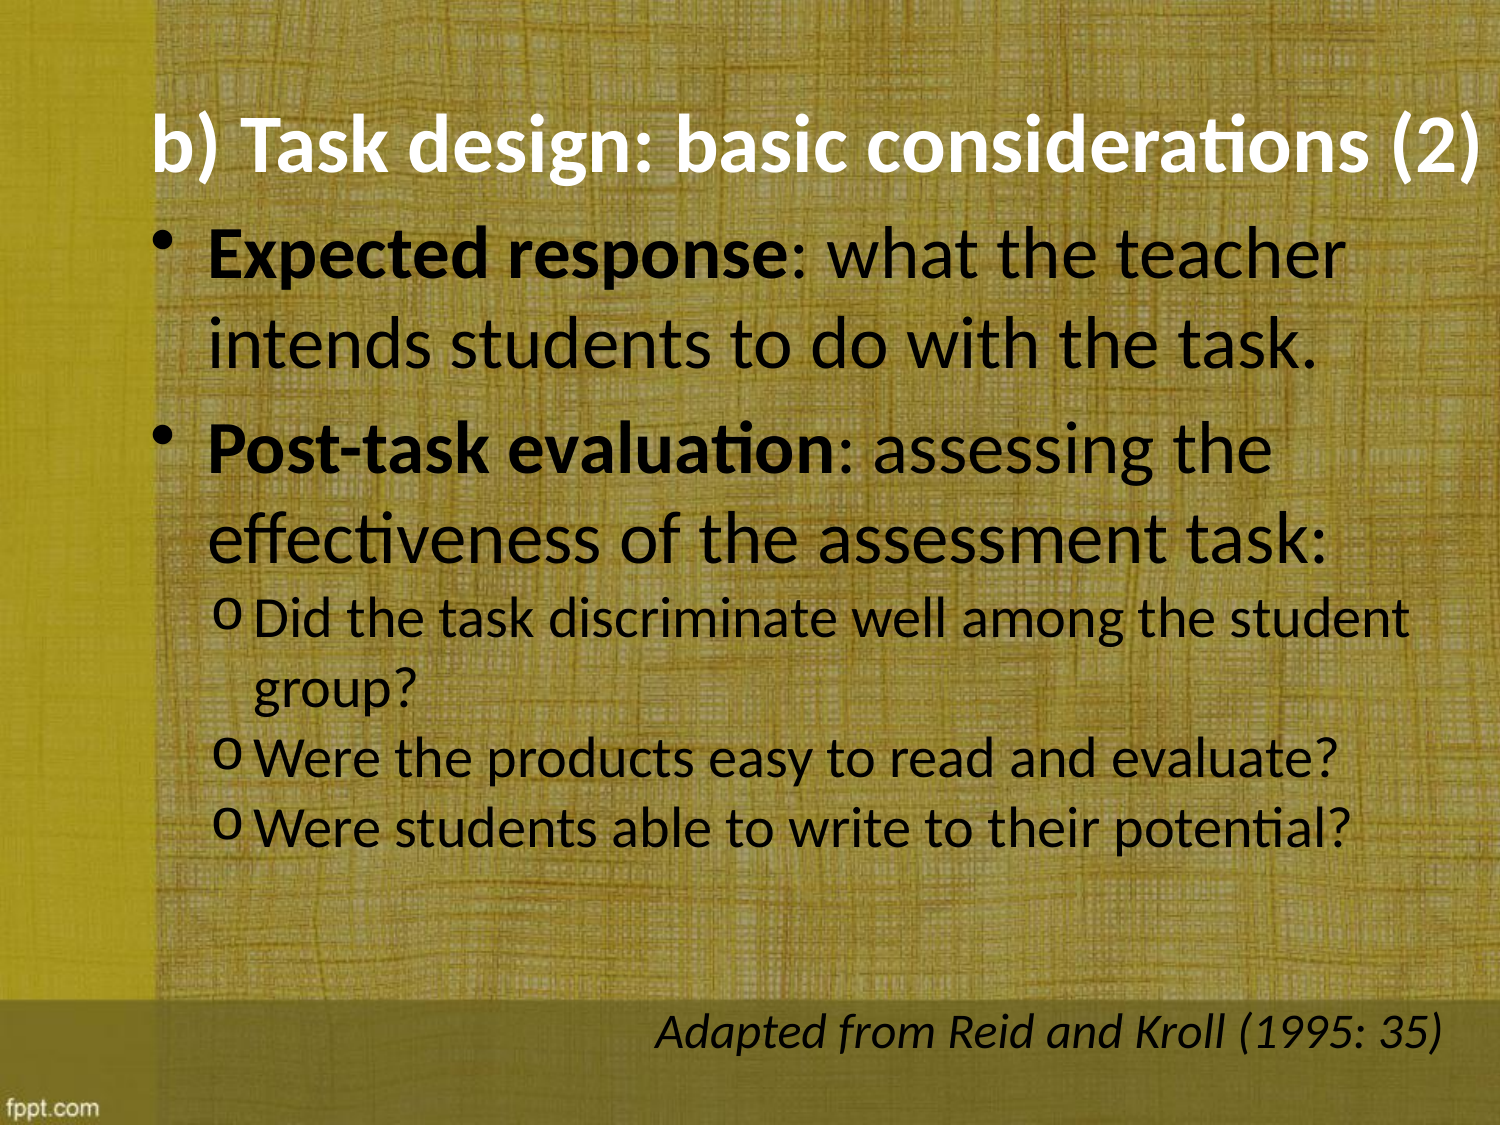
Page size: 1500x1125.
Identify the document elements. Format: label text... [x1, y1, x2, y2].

list Expected response: what the teacher intends students to do with the task. Post-task evaluation: assessing the effectiveness of the assessment task: Did the task discriminate well among the student group? Were the products easy to read and evaluate? Were students able to write to their potential? Adapted from Reid and Kroll (1995: 35) [135, 196, 1471, 1071]
picture [0, 0, 1500, 1125]
title b) Task design: basic considerations (2) [135, 44, 1500, 233]
